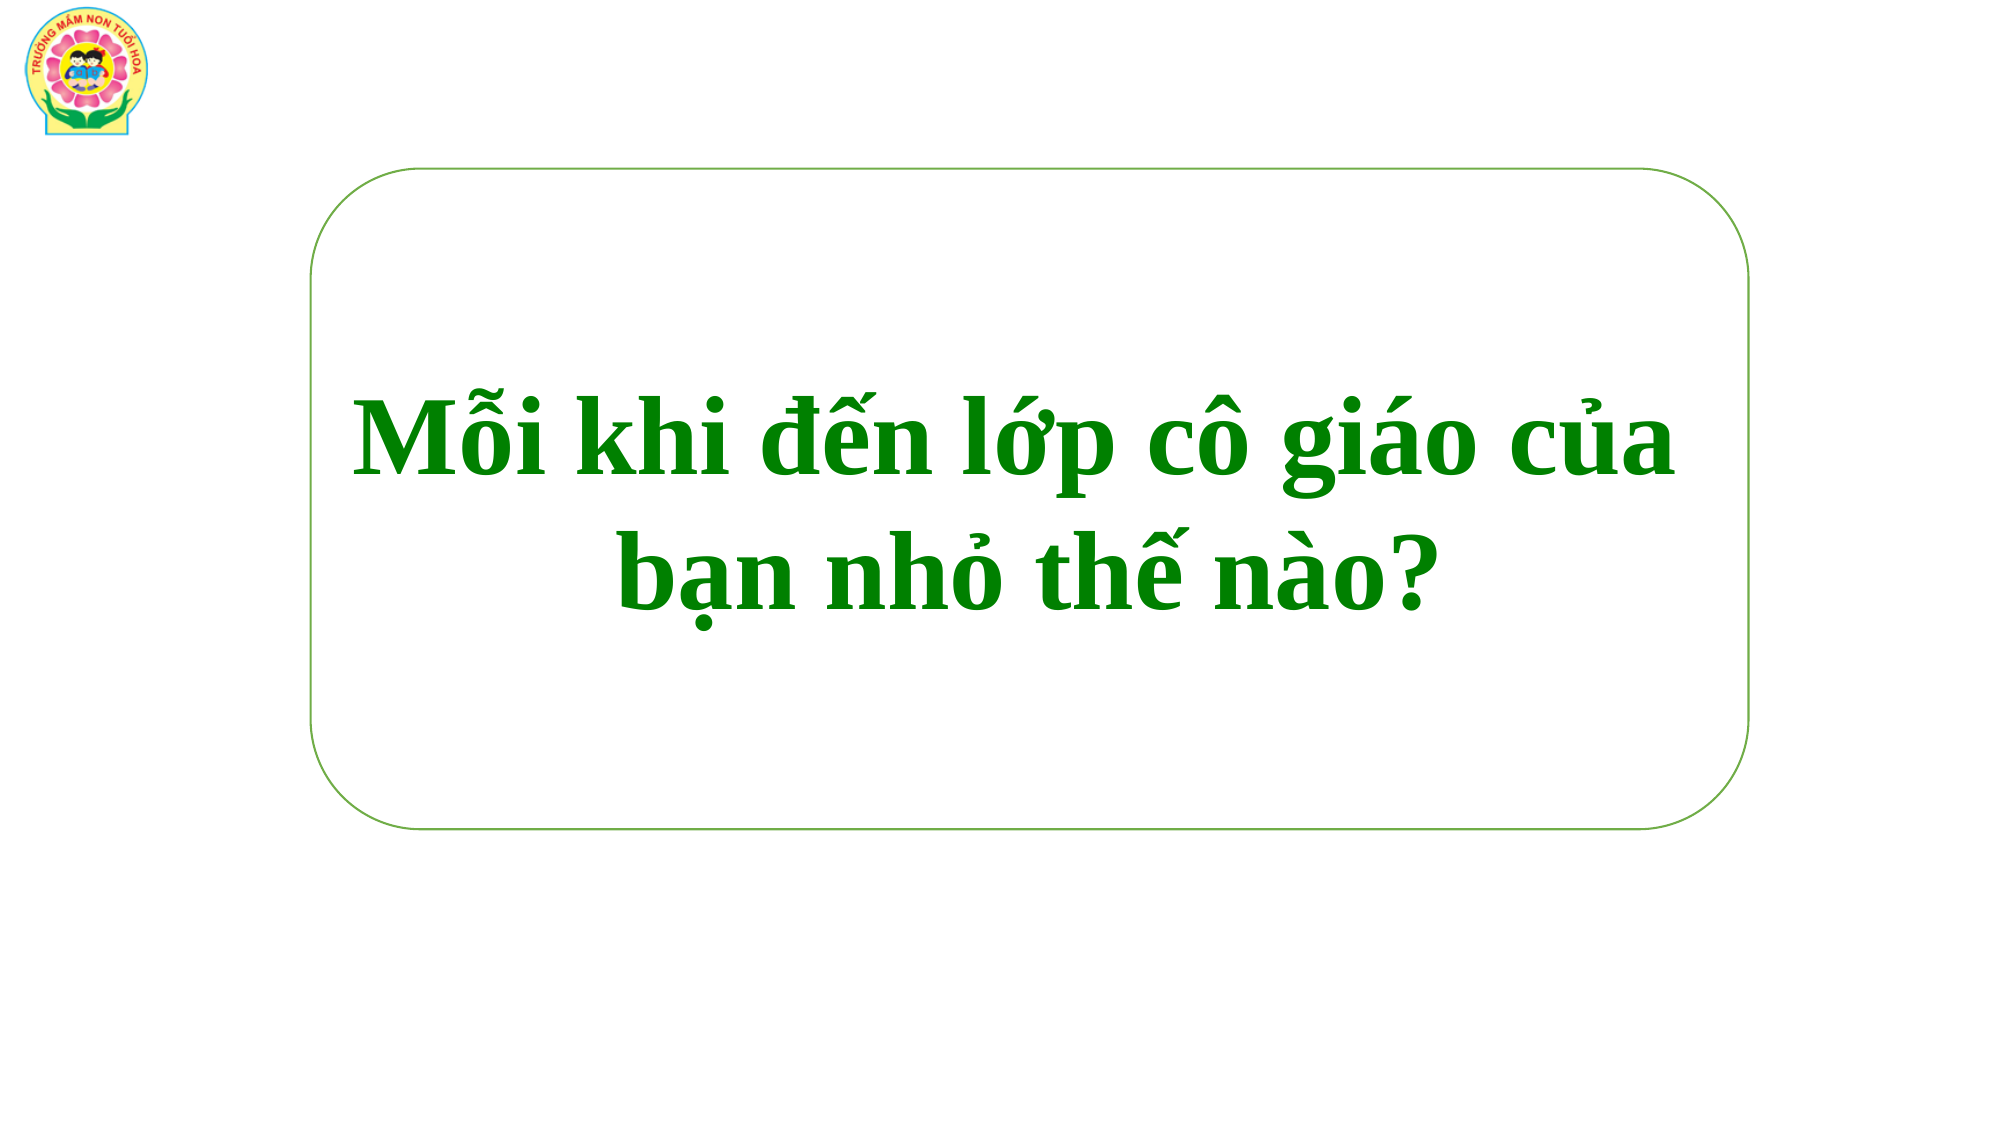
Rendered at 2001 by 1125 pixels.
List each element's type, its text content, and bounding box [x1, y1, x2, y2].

text_box [309, 167, 1750, 831]
text_box Mỗi khi đến lớp cô giáo của bạn nhỏ thế nào? [337, 354, 1722, 640]
picture [16, 0, 161, 144]
